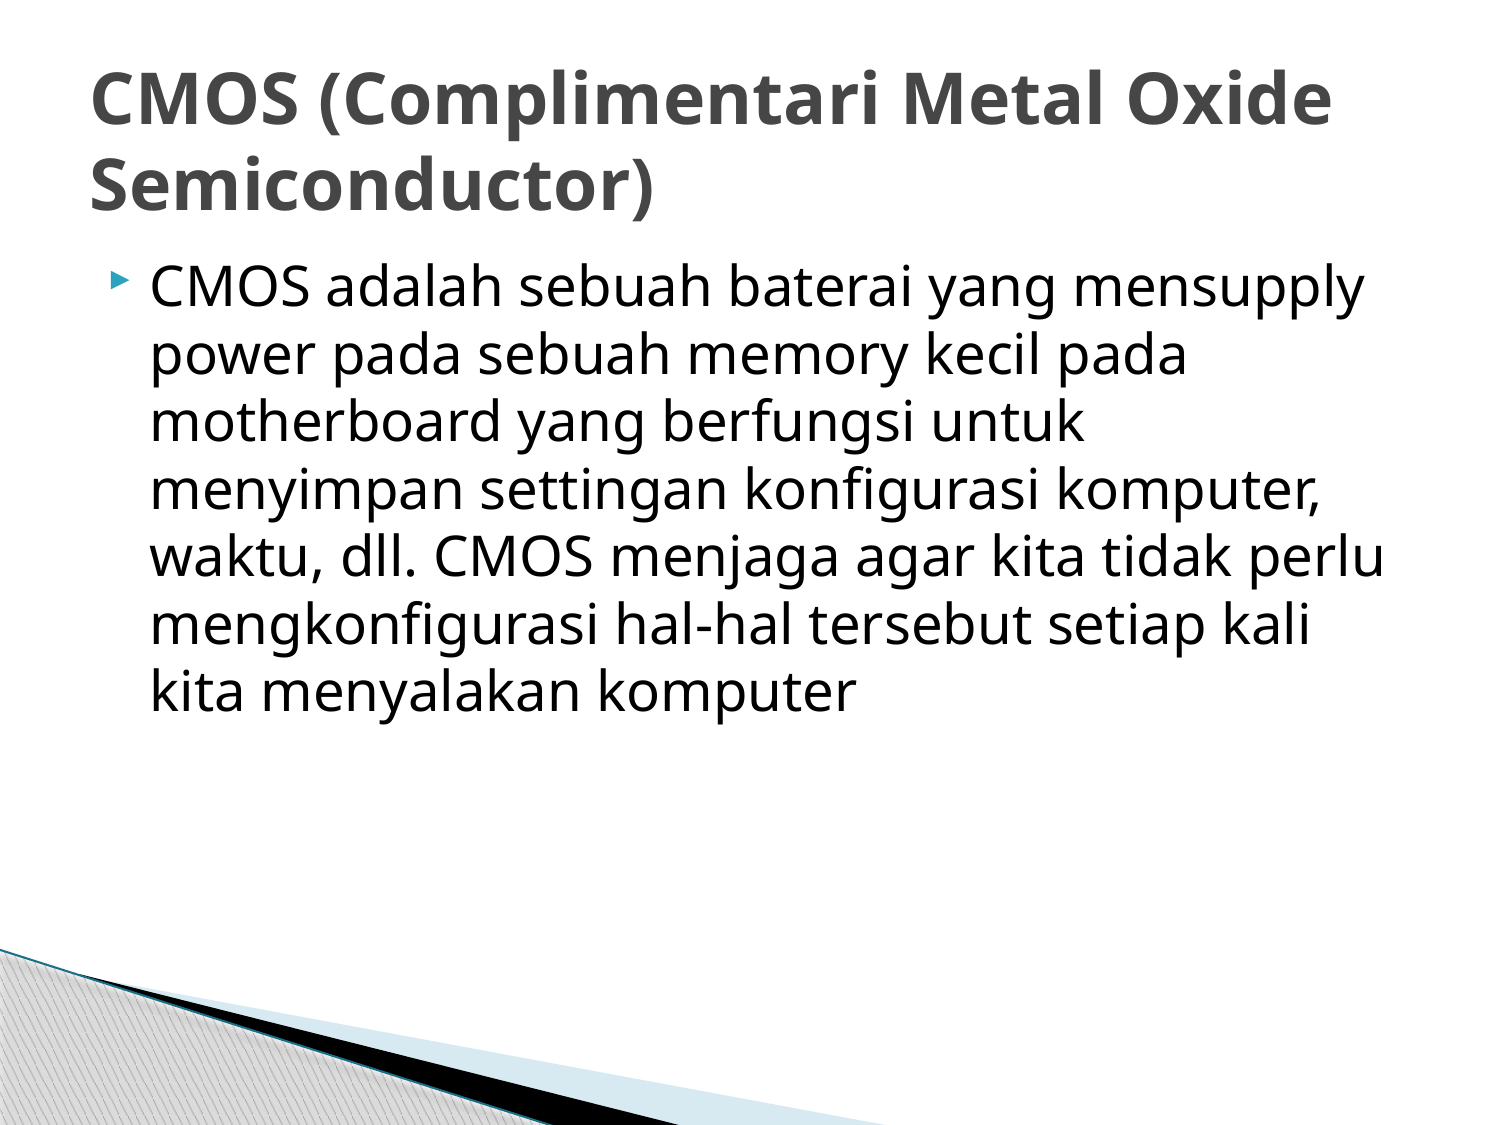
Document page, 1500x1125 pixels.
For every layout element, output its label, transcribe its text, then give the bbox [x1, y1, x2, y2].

title CMOS (Complimentari Metal Oxide Semiconductor) [75, 45, 1425, 233]
list CMOS adalah sebuah baterai yang mensupply power pada sebuah memory kecil pada motherboard yang berfungsi untuk menyimpan settingan konfigurasi komputer, waktu, dll. CMOS menjaga agar kita tidak perlu mengkonfigurasi hal-hal tersebut setiap kali kita menyalakan komputer [75, 243, 1425, 986]
